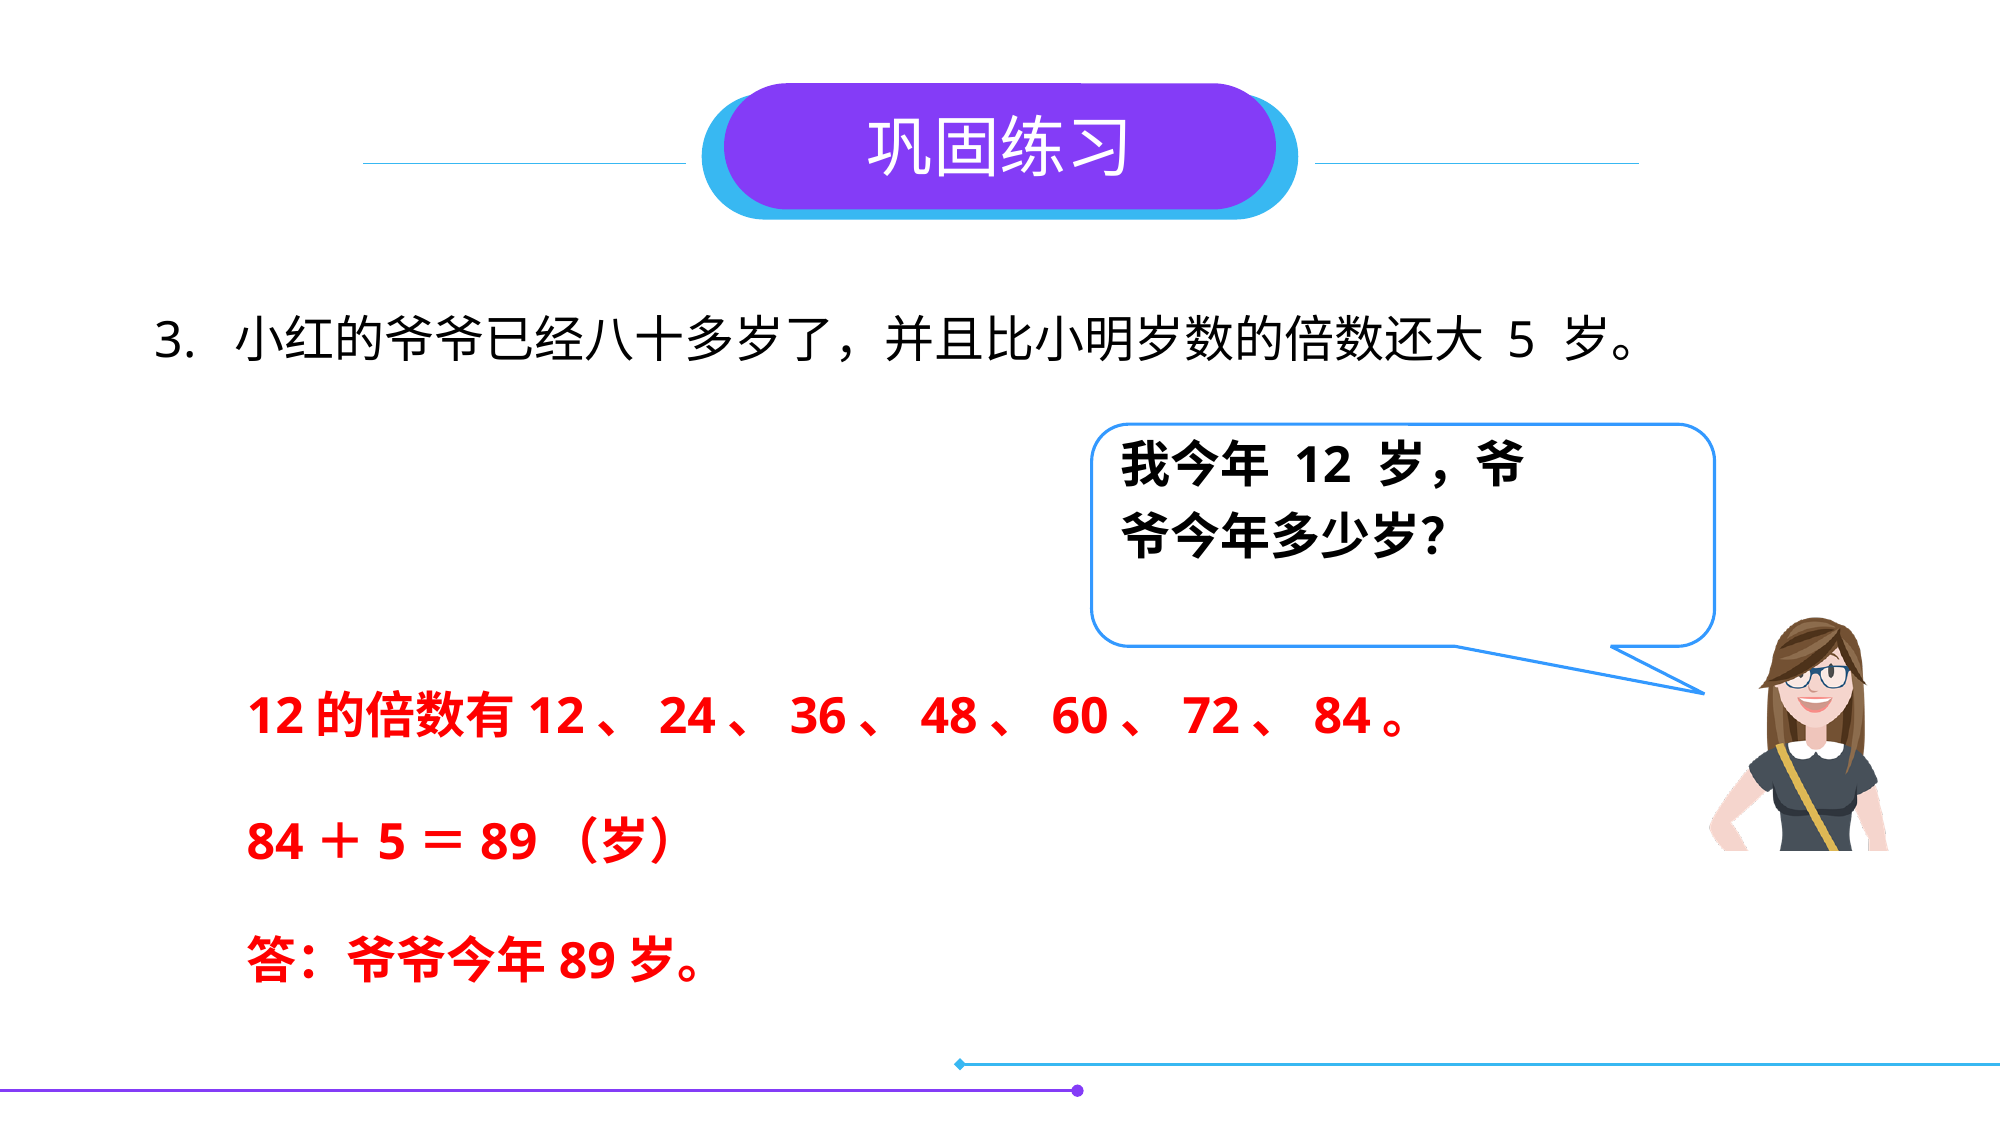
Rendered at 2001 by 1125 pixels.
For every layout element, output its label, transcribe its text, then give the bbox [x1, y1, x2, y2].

text_box 3. 小红的爷爷已经八十多岁了，并且比小明岁数的倍数还大 5 岁。 [139, 288, 1865, 376]
text_box 答：爷爷今年89岁。 [232, 909, 1422, 996]
text_box 12的倍数有12、24、36、48、60、72、84。 [232, 664, 1091, 751]
text_box 巩固练习 [757, 97, 1243, 192]
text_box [1091, 413, 1897, 851]
text_box 84＋5＝89（岁） [231, 790, 825, 877]
